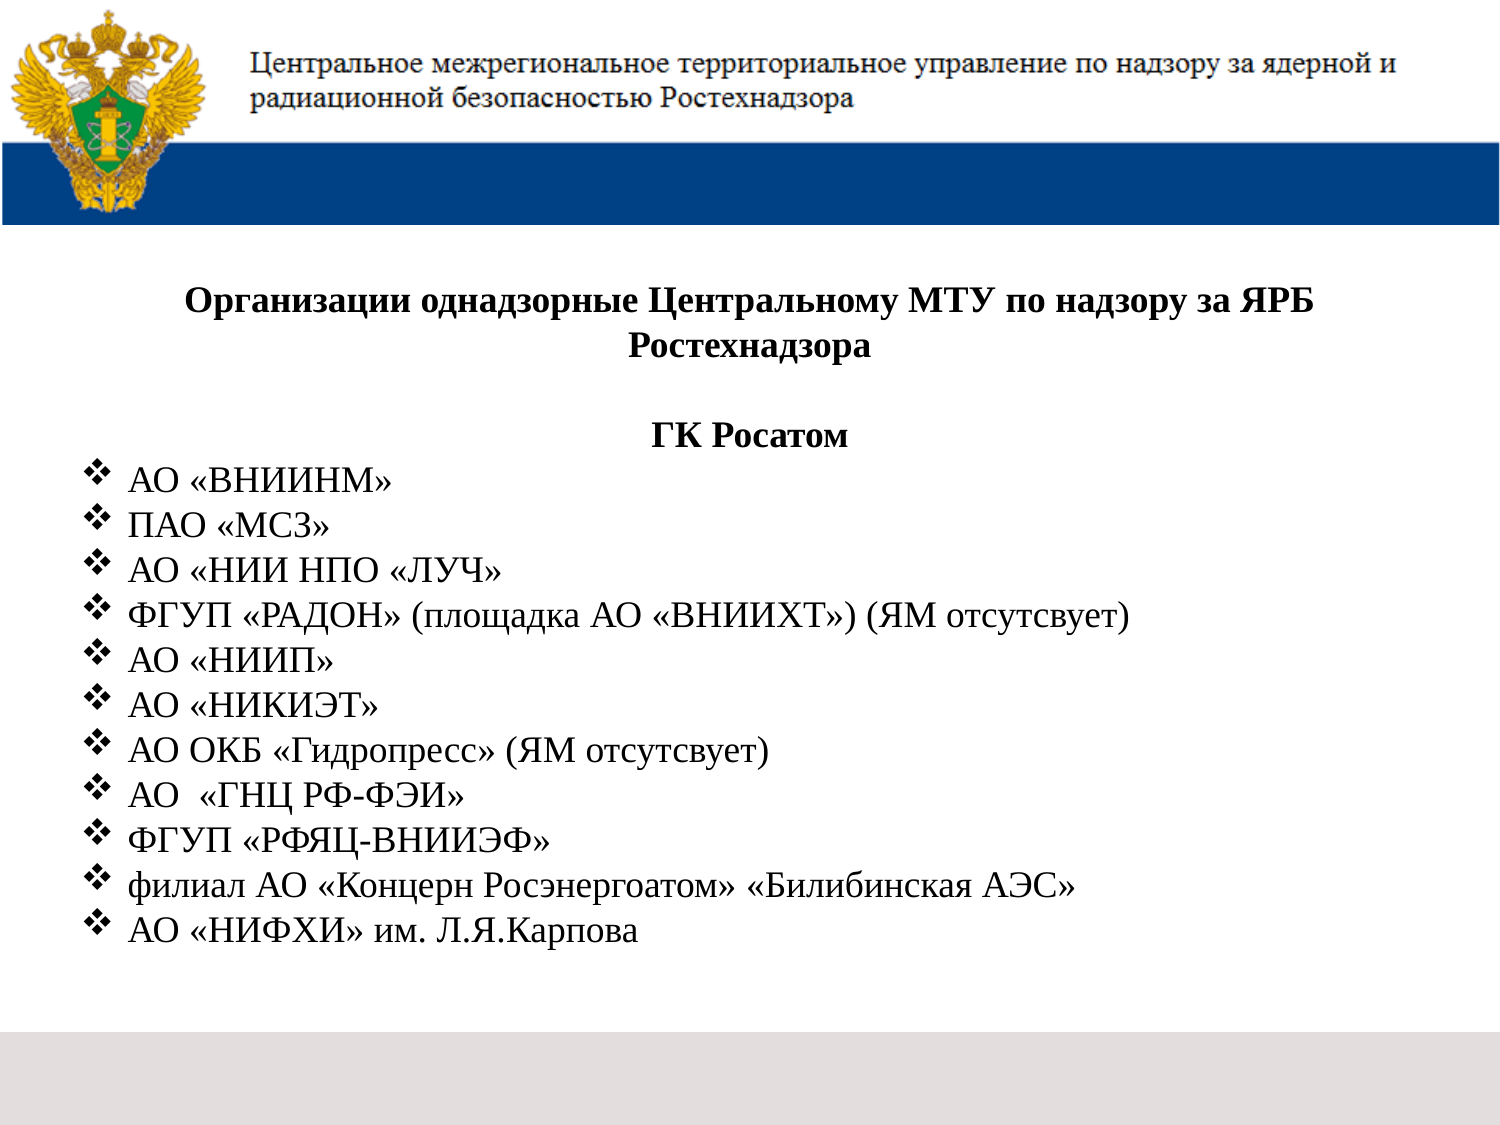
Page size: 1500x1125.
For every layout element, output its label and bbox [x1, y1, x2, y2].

picture [1, 0, 1500, 225]
picture [0, 1032, 1500, 1125]
chart [0, 160, 1495, 1012]
